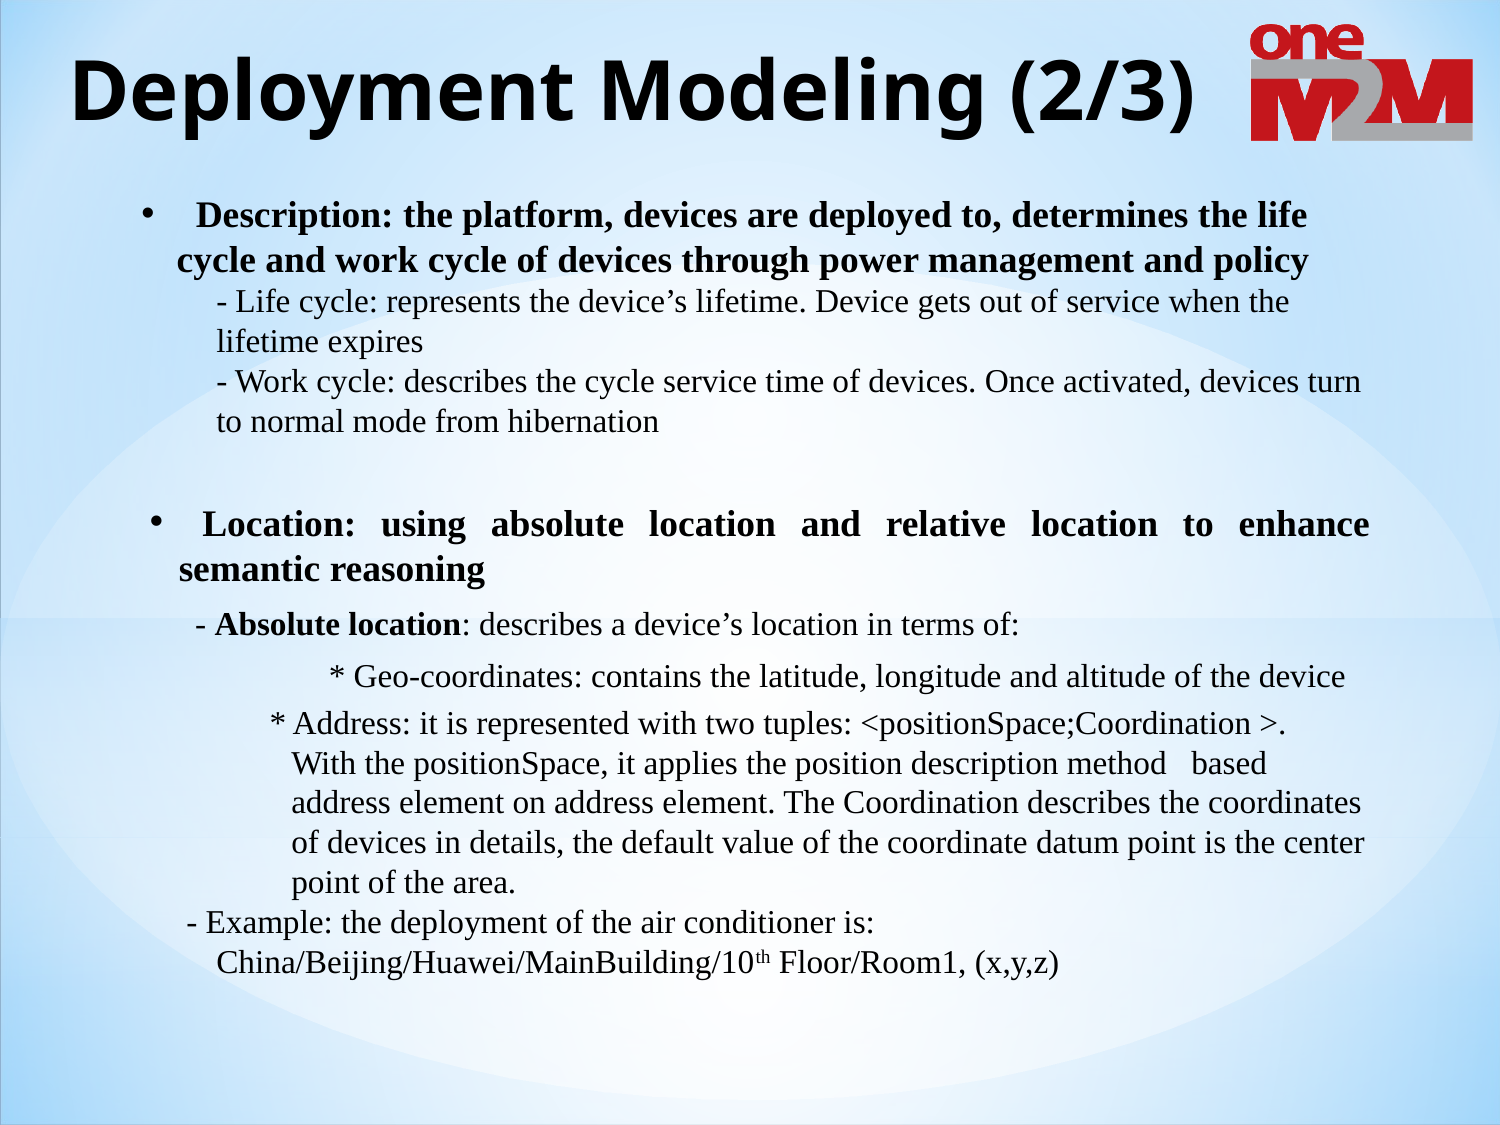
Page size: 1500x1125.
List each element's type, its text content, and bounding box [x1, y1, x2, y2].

text_box Description: the platform, devices are deployed to, determines the life cycle and work cycle of devices through power management and policy - Life cycle: represents the device’s lifetime. Device gets out of service when the lifetime expires - Work cycle: describes the cycle service time of devices. Once activated, devices turn to normal mode from hibernation Location: using absolute location and relative location to enhance semantic reasoning - Absolute location: describes a device’s location in terms of: * Geo-coordinates: contains the latitude, longitude and altitude of the device * Address: it is represented with two tuples: <positionSpace;Coordination >. With the positionSpace, it applies the position description method based address element on address element. The Coordination describes the coordinates of devices in details, the default value of the coordinate datum point is the center point of the area. - Example: the deployment of the air conditioner is: China/Beijing/Huawei/MainBuilding/10th Floor/Room1, (x,y,z) [126, 182, 1386, 1009]
picture [1222, 0, 1500, 167]
title Deployment Modeling (2/3) [20, 29, 1245, 186]
